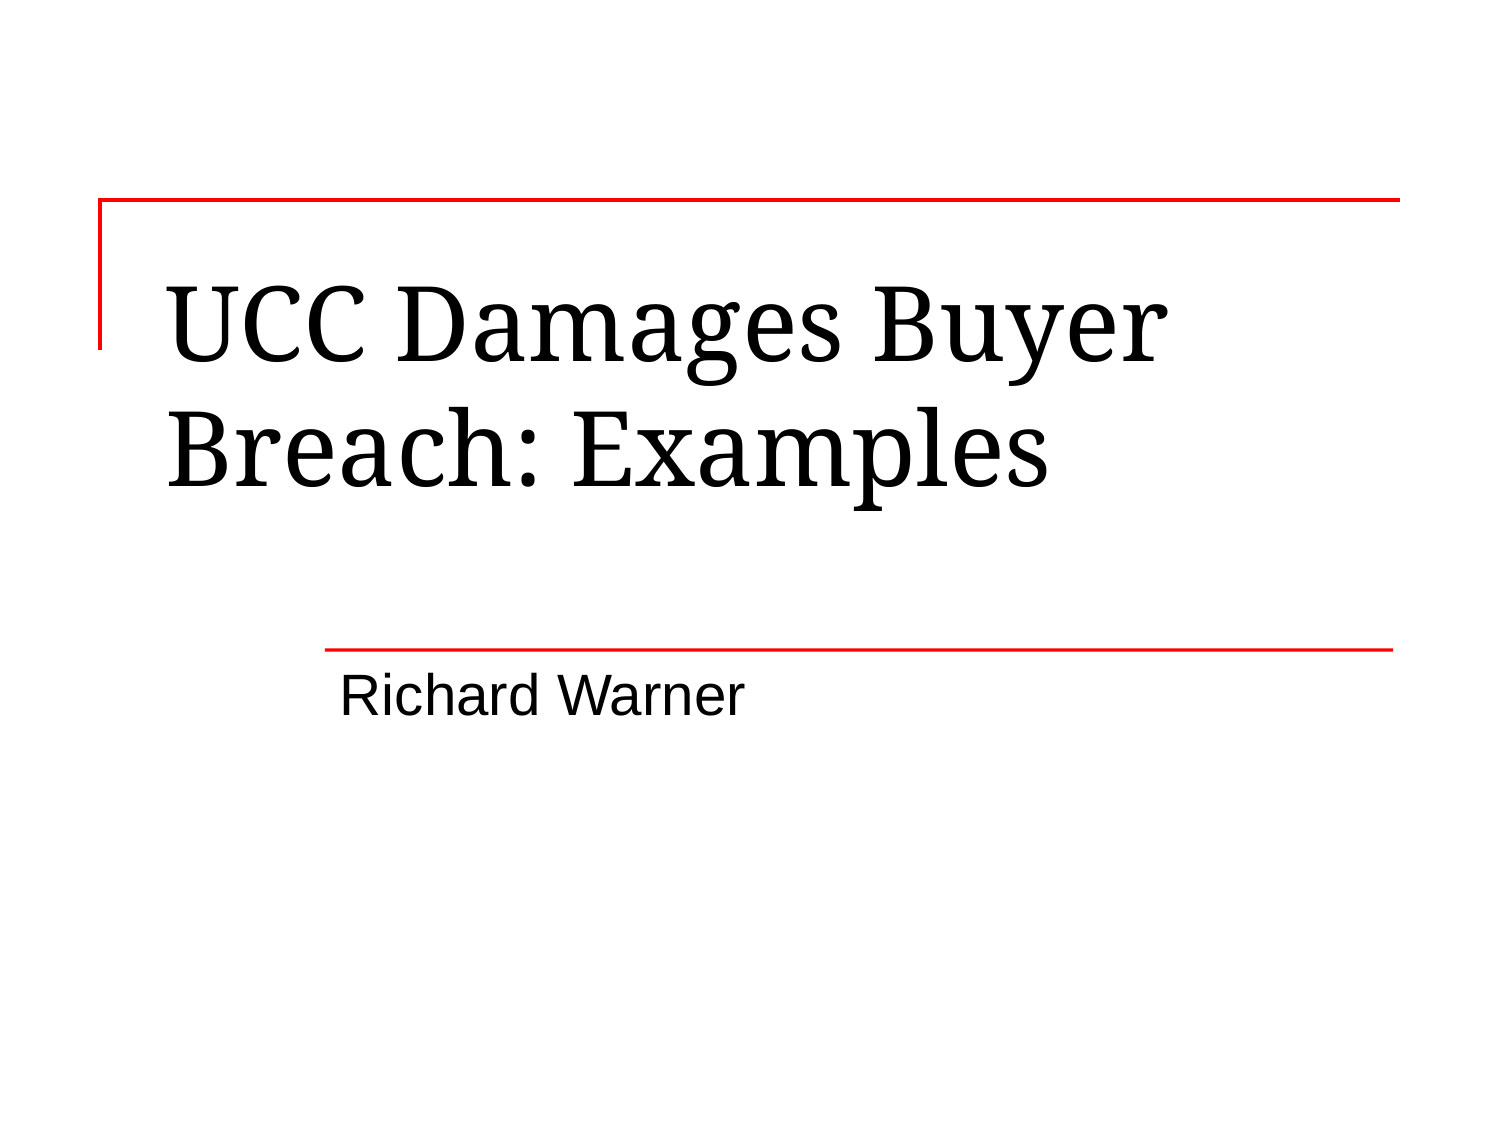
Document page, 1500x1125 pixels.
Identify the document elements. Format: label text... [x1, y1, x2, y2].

subtitle Richard Warner [324, 650, 1400, 938]
title UCC Damages Buyer Breach: Examples [150, 249, 1401, 538]
